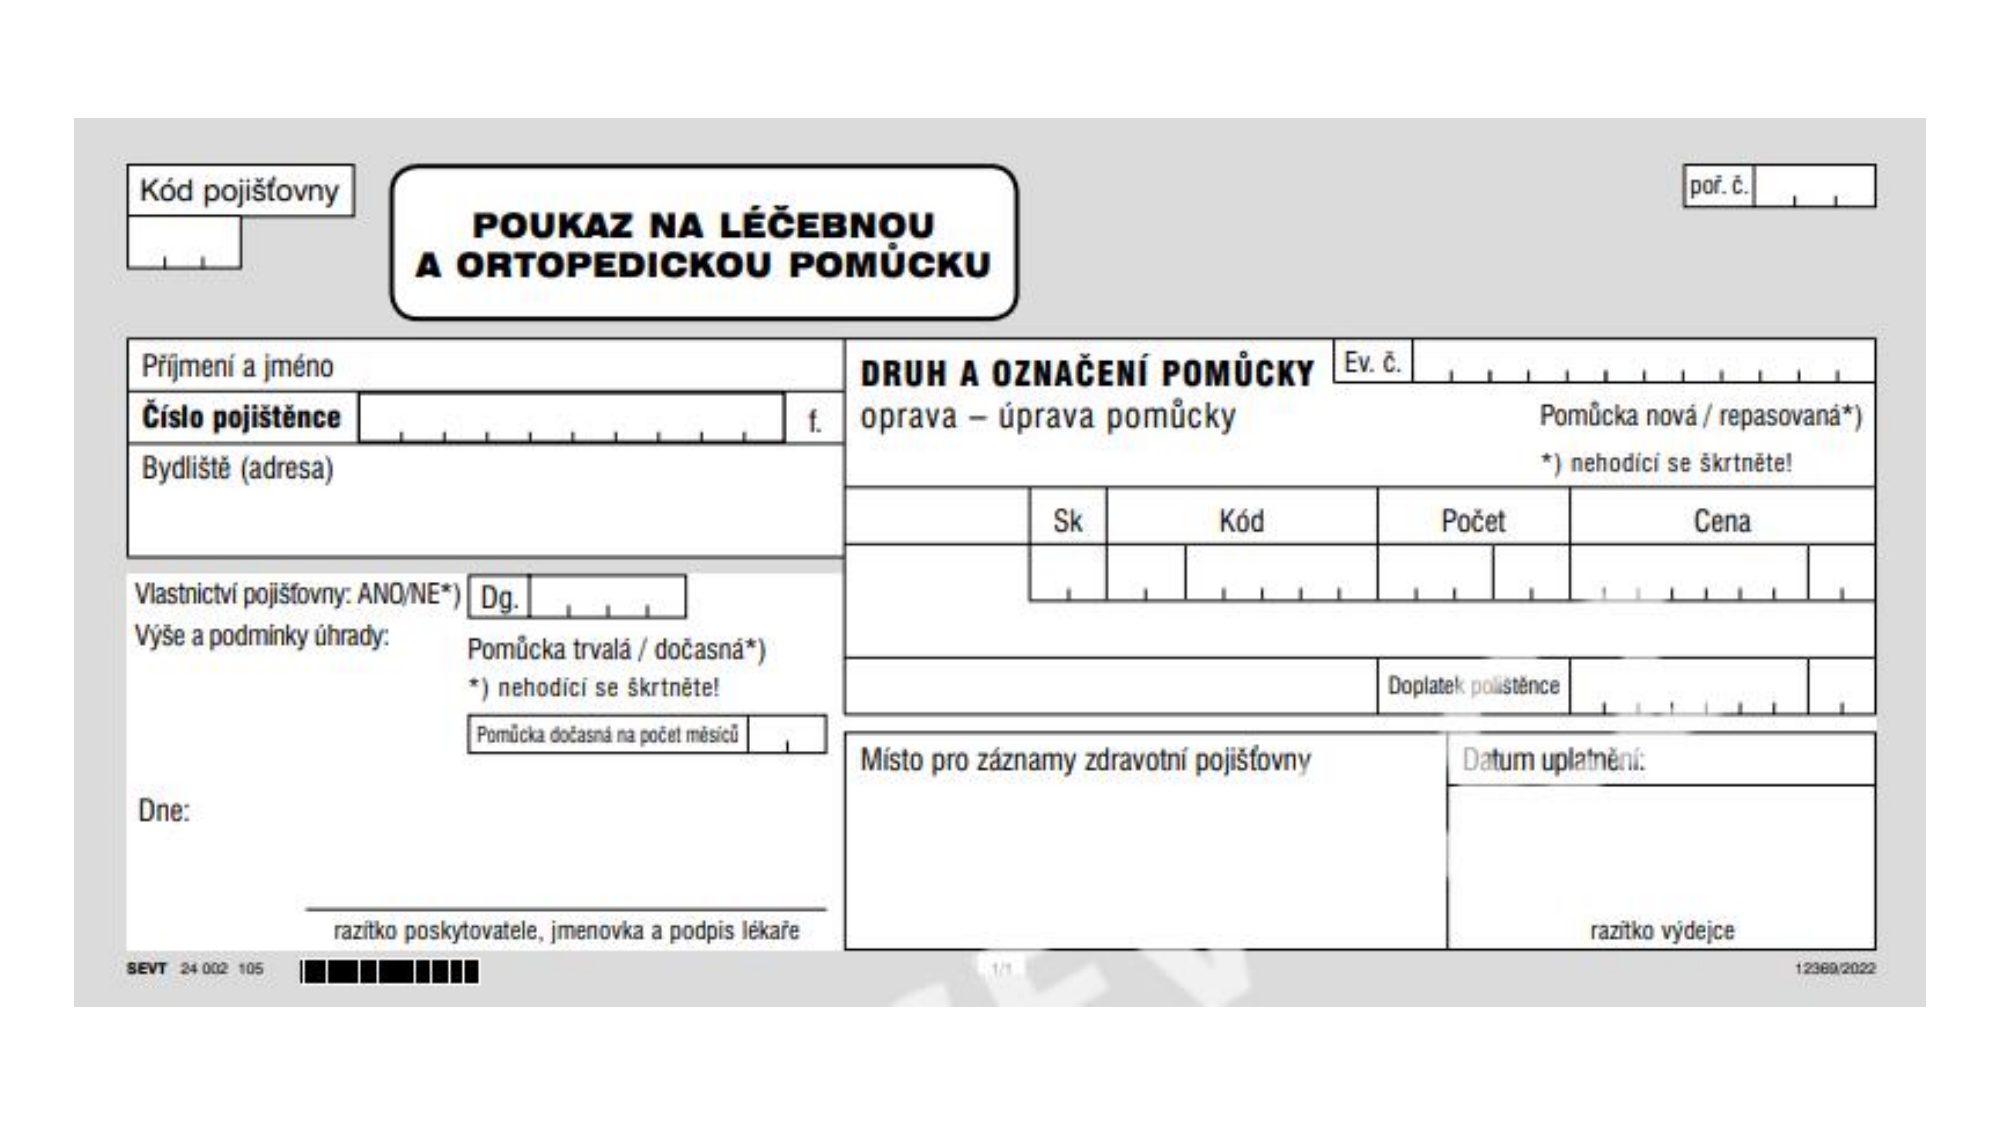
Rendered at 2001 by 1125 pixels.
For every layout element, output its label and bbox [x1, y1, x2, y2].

picture [74, 118, 1926, 1007]
